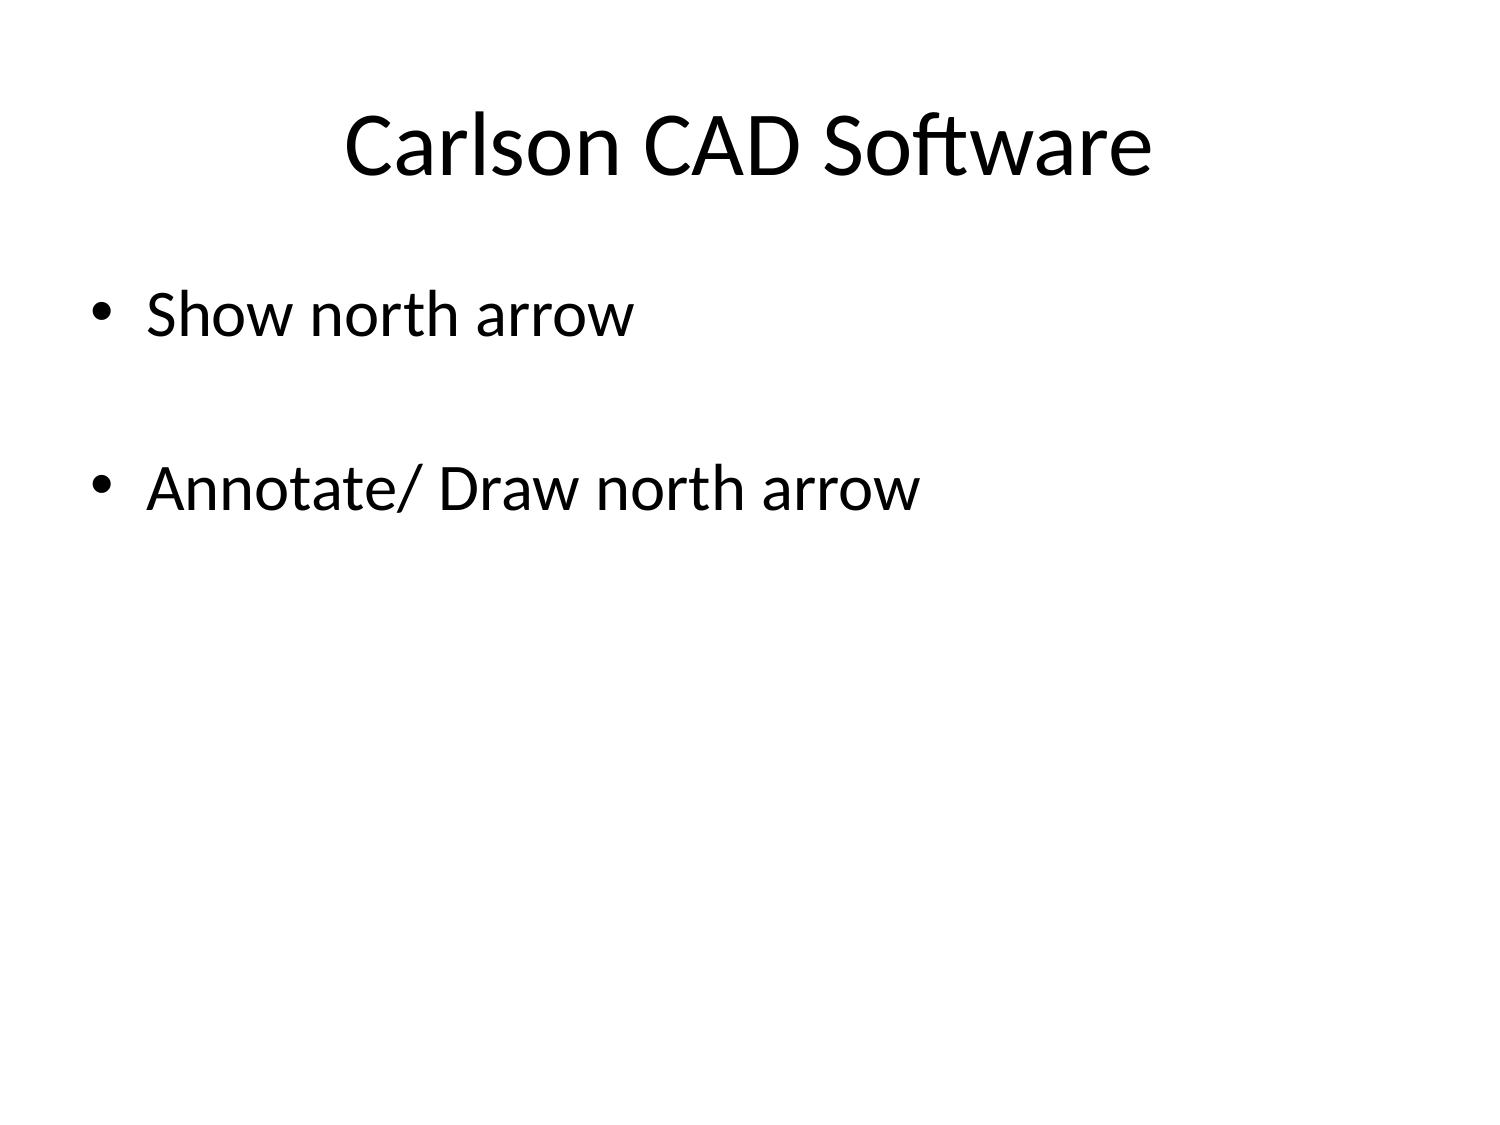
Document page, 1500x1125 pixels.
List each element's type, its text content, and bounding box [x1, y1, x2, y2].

list Show north arrow Annotate/ Draw north arrow [75, 262, 1425, 1005]
title Carlson CAD Software [75, 45, 1425, 233]
